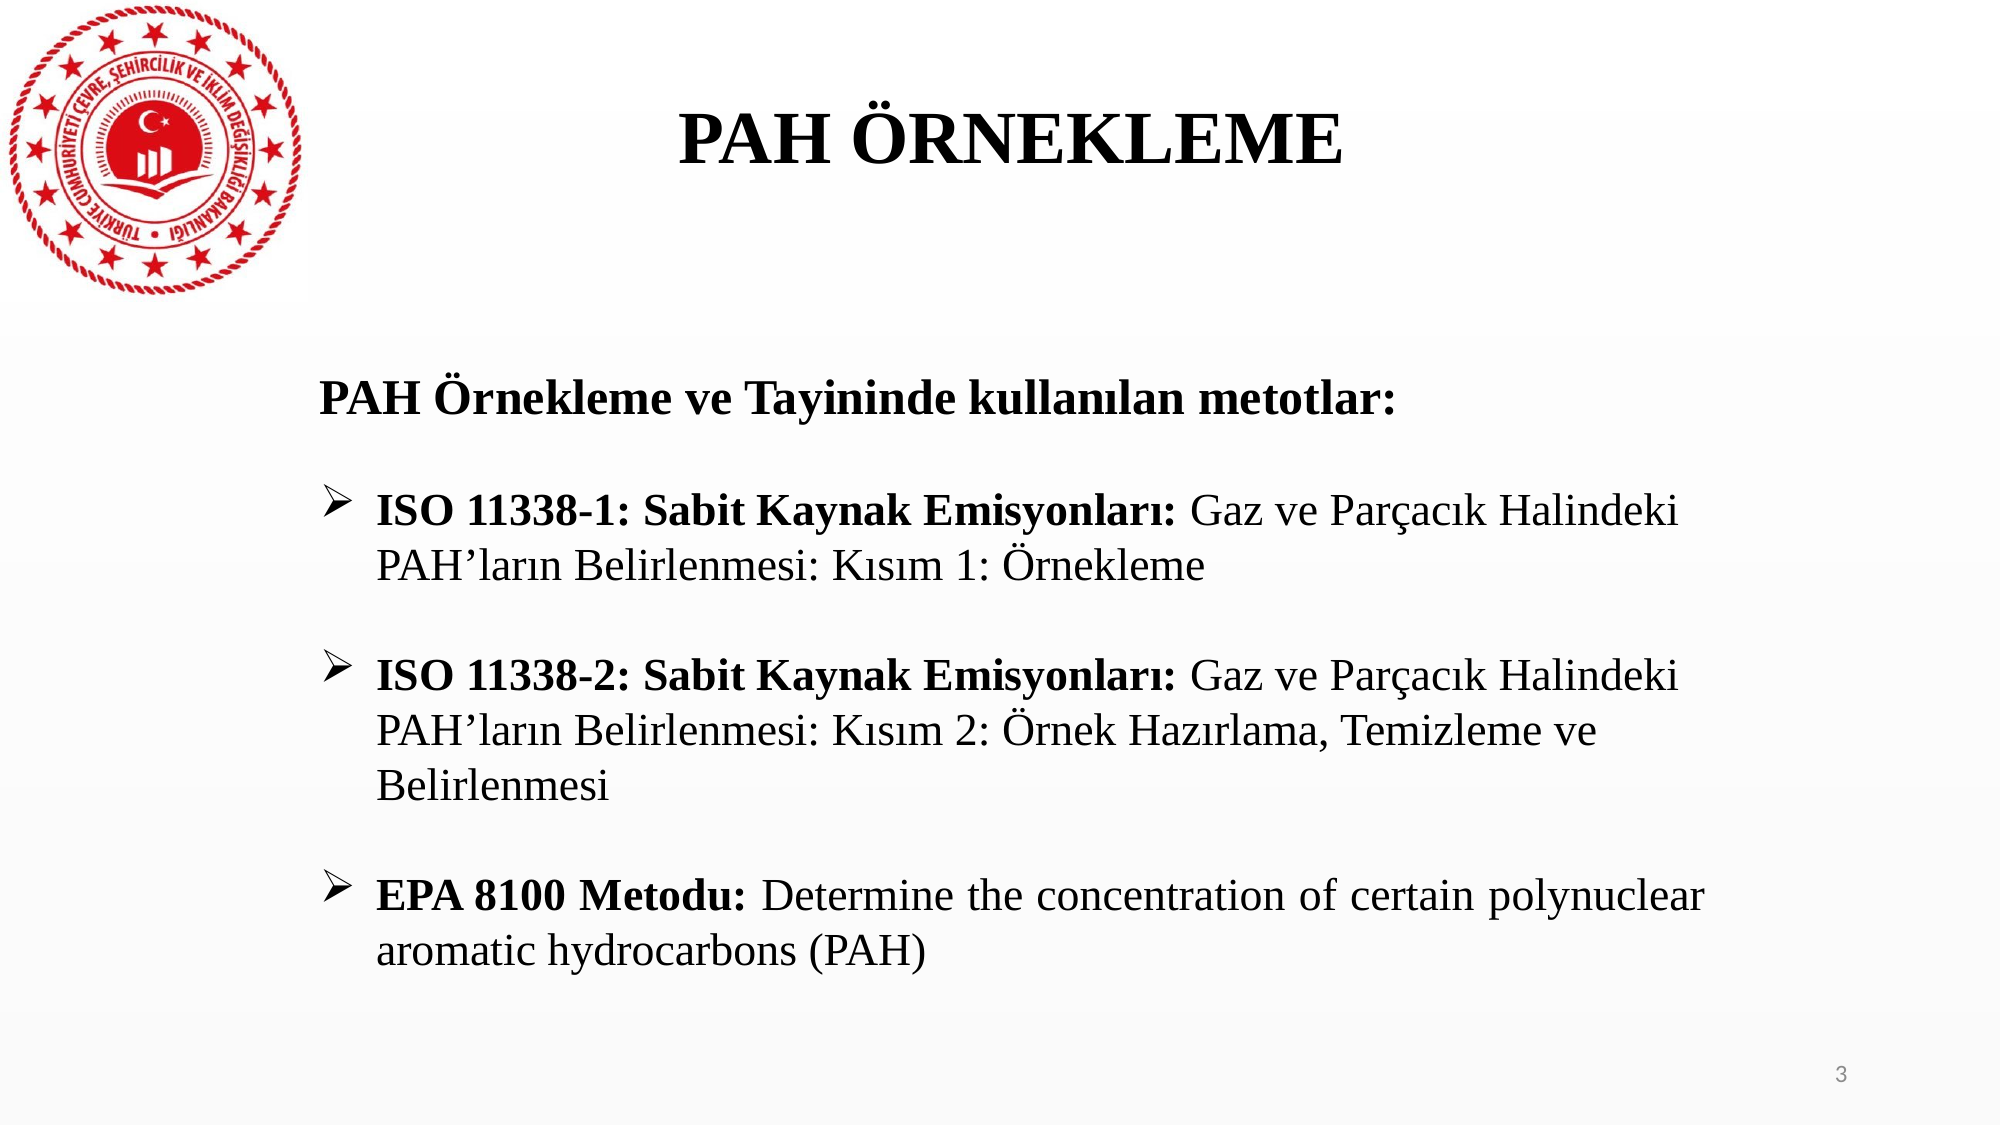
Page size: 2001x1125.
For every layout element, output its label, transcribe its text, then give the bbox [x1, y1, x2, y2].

slide_number 3 [1412, 1042, 1863, 1103]
picture [0, 0, 311, 302]
text_box PAH Örnekleme ve Tayininde kullanılan metotlar: ISO 11338-1: Sabit Kaynak Emisyonları: Gaz ve Parçacık Halindeki PAH’ların Belirlenmesi: Kısım 1: Örnekleme ISO 11338-2: Sabit Kaynak Emisyonları: Gaz ve Parçacık Halindeki PAH’ların Belirlenmesi: Kısım 2: Örnek Hazırlama, Temizleme ve Belirlenmesi EPA 8100 Metodu: Determine the concentration of certain polynuclear aromatic hydrocarbons (PAH) [305, 357, 1720, 982]
text_box PAH ÖRNEKLEME [311, 72, 1875, 188]
